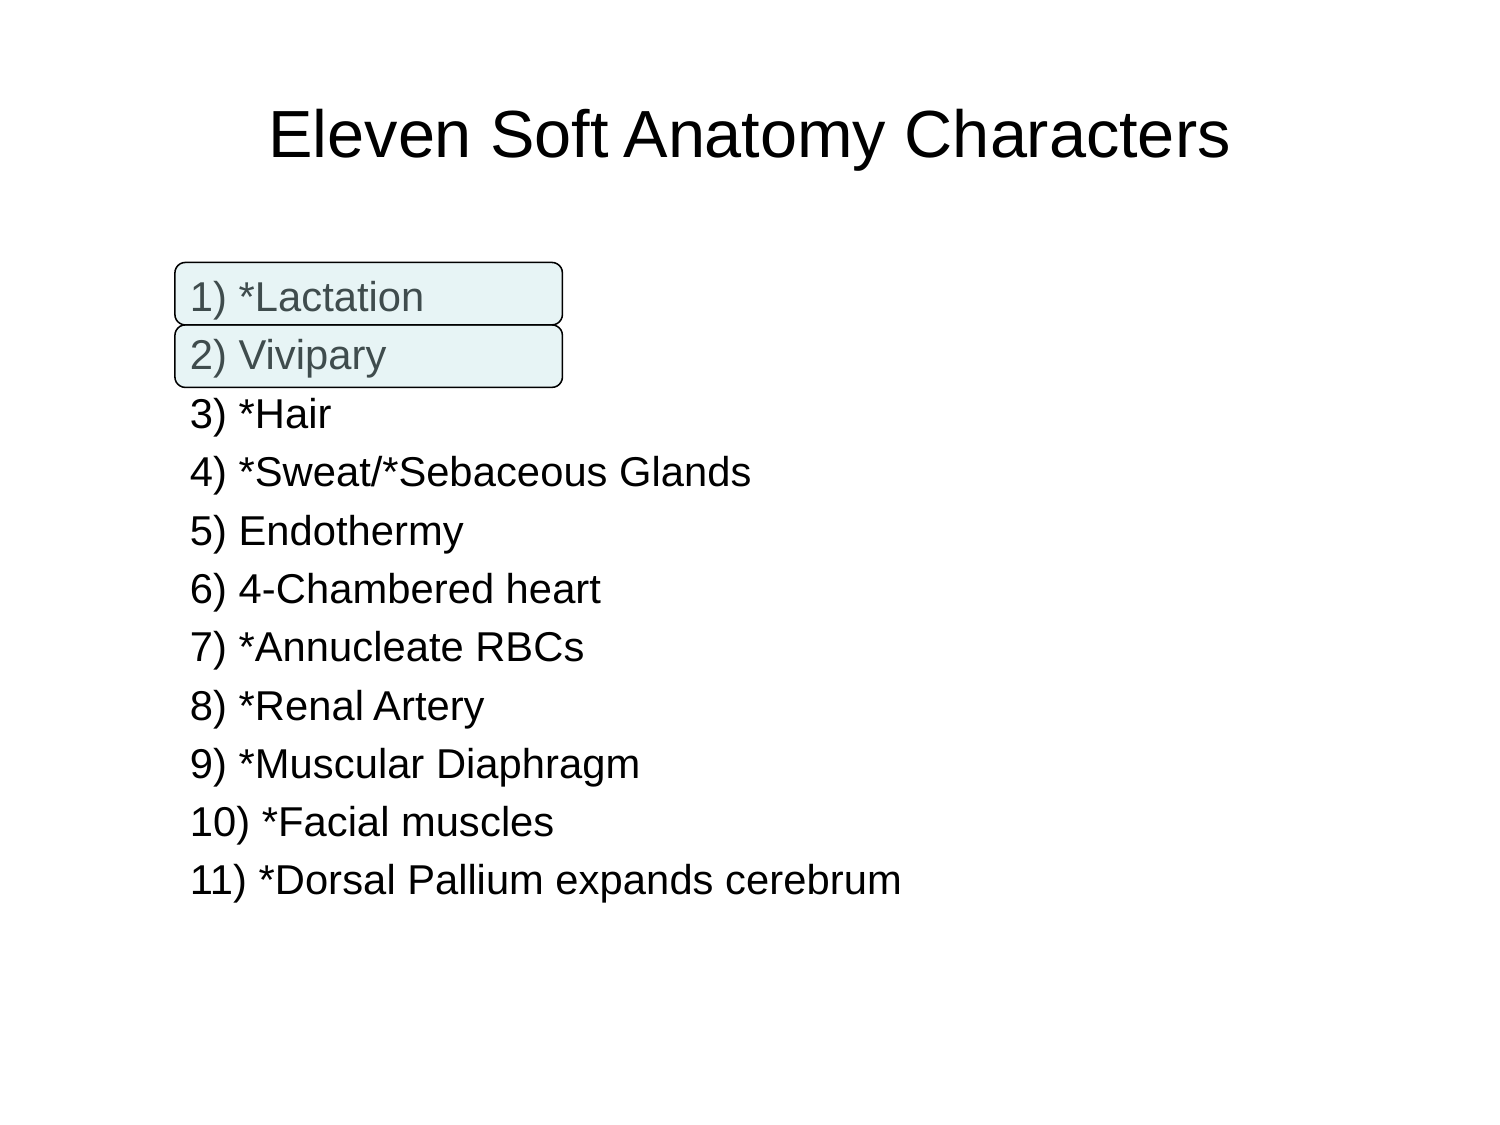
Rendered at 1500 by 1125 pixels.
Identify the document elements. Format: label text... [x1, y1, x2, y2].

text_box 1) *Lactation 2) Vivipary 3) *Hair 4) *Sweat/*Sebaceous Glands 5) Endothermy 6) 4-Chambered heart 7) *Annucleate RBCs 8) *Renal Artery 9) *Muscular Diaphragm 10) *Facial muscles 11) *Dorsal Pallium expands cerebrum [174, 262, 1175, 938]
text_box [174, 324, 563, 388]
text_box [174, 262, 563, 325]
title Eleven Soft Anatomy Characters [112, 37, 1388, 225]
